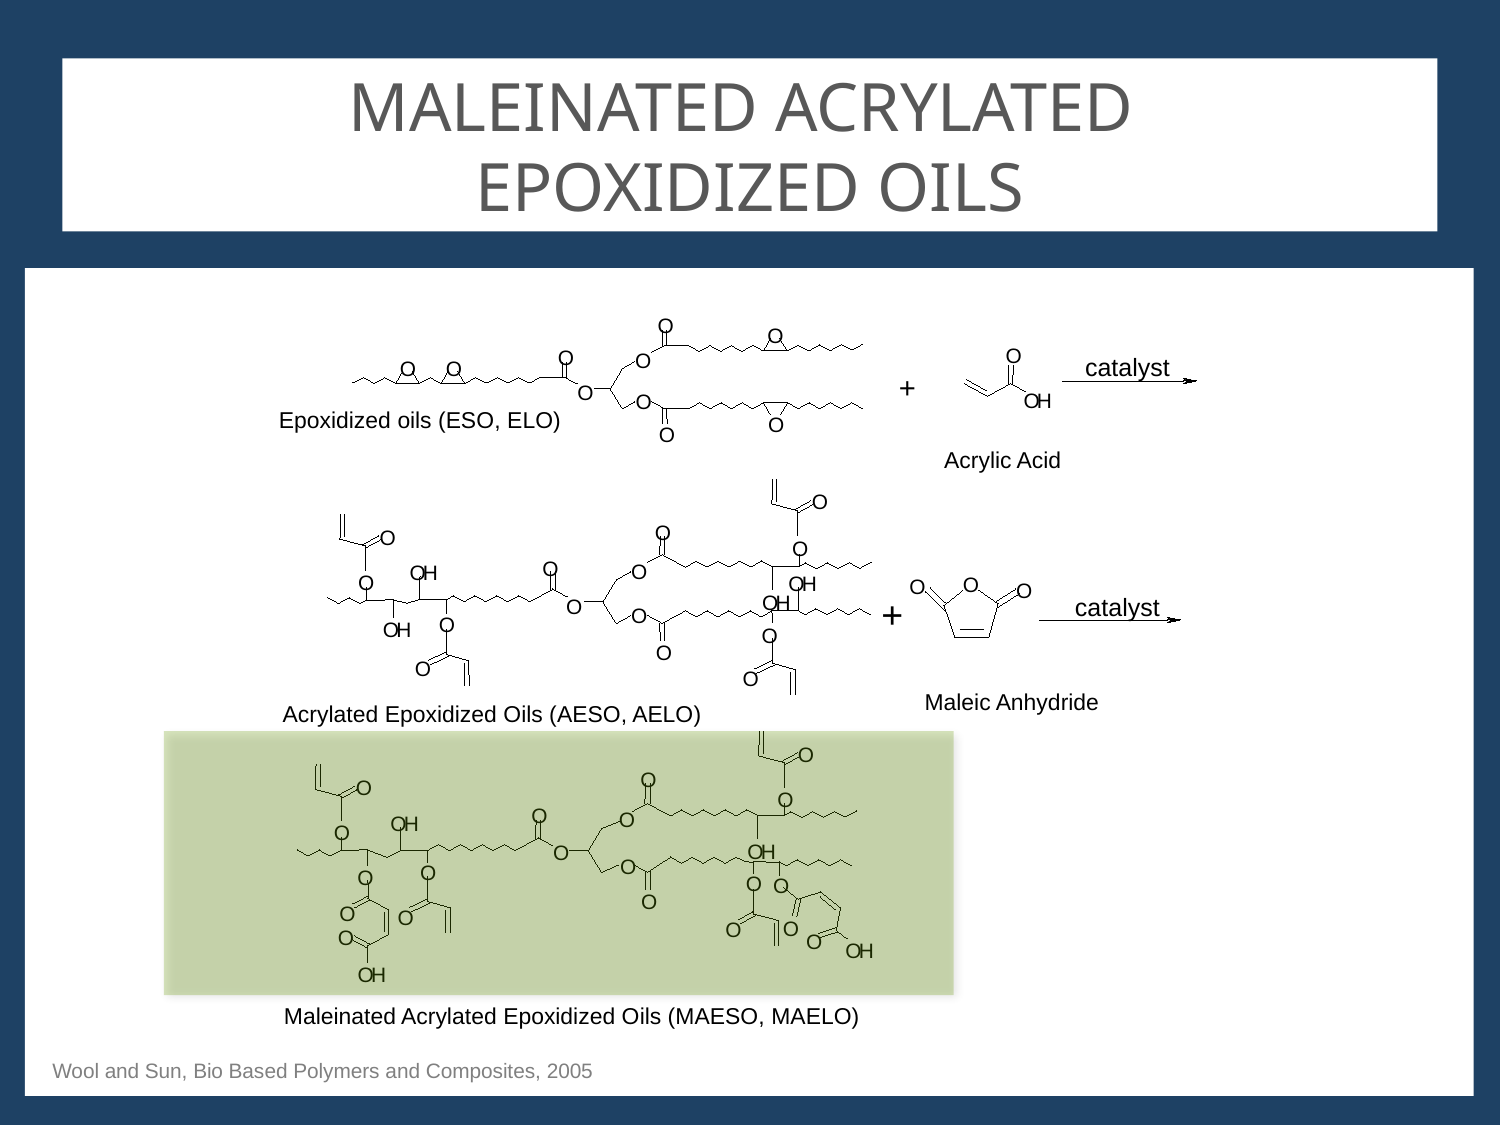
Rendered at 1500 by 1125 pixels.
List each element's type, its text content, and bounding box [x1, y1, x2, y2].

text_box Wool and Sun, Bio Based Polymers and Composites, 2005 [37, 1050, 809, 1090]
title Maleinated Acrylated Epoxidized Oils [62, 58, 1438, 232]
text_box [124, 312, 1197, 1031]
